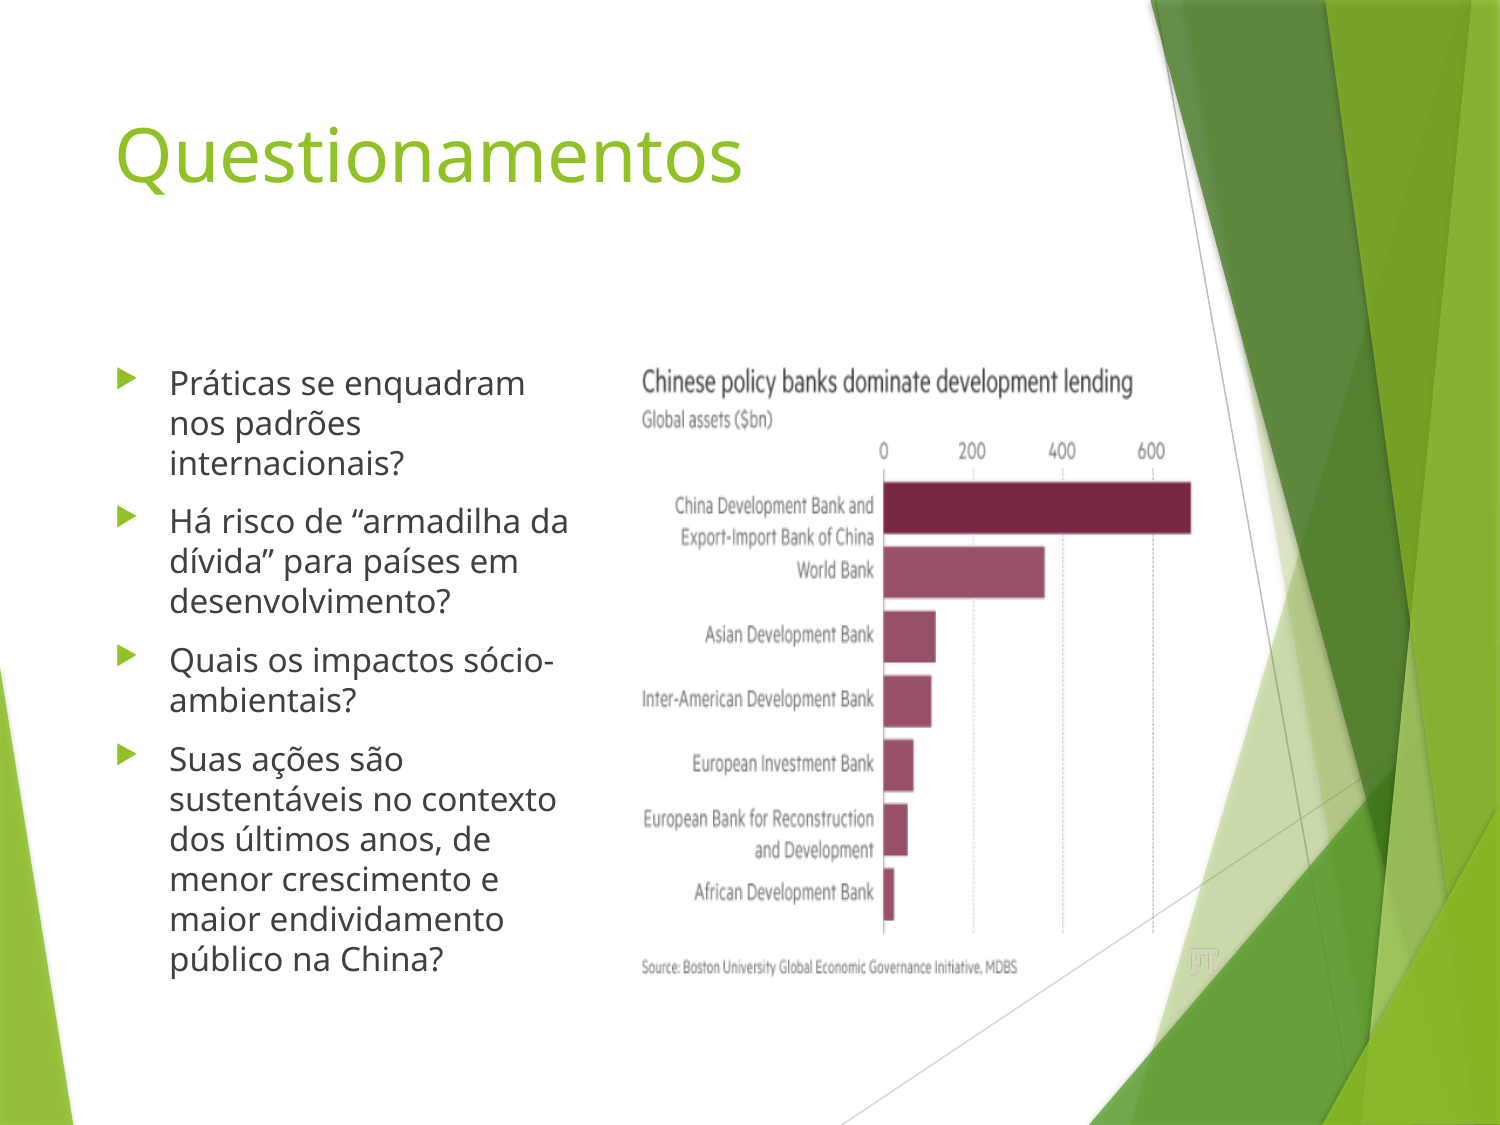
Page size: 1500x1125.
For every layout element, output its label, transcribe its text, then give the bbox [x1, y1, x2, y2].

list Práticas se enquadram nos padrões internacionais? Há risco de “armadilha da dívida” para países em desenvolvimento? Quais os impactos sócio-ambientais? Suas ações são sustentáveis no contexto dos últimos anos, de menor crescimento e maior endividamento público na China? [99, 354, 607, 992]
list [637, 353, 1223, 992]
title Questionamentos [99, 99, 1142, 317]
